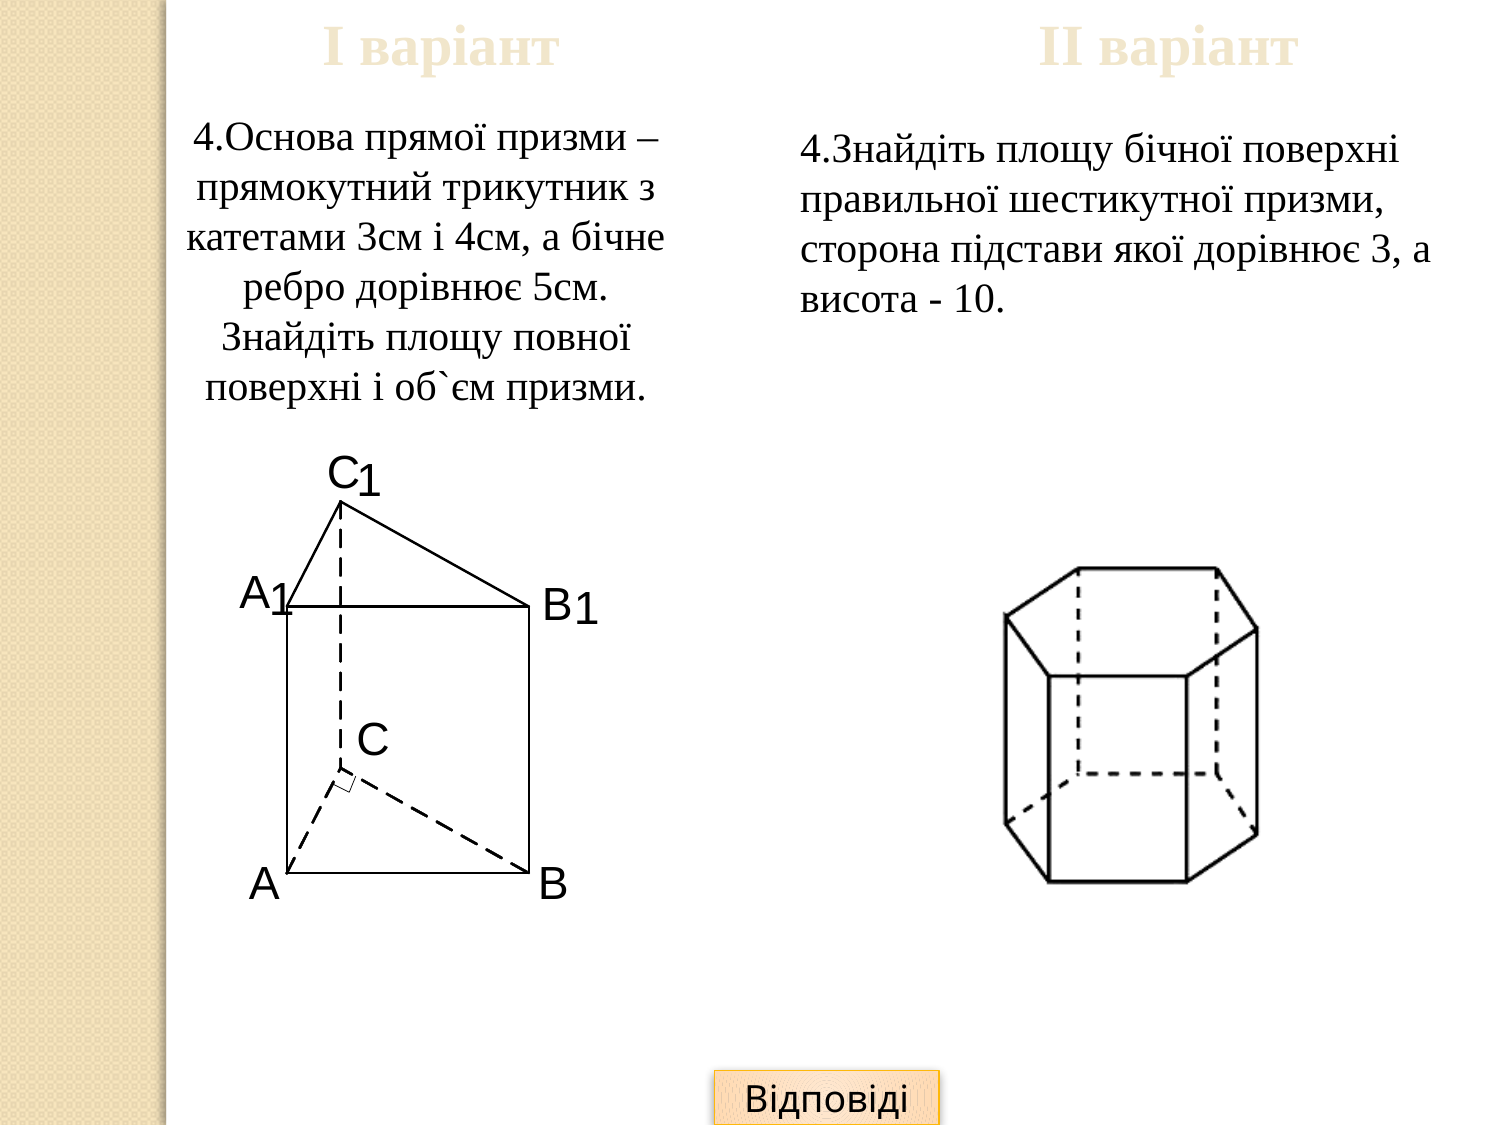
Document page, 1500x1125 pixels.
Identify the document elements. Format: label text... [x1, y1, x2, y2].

text_box І варіант ІІ варіант [307, 0, 1315, 85]
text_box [147, 326, 668, 1042]
text_box 4.Знайдіть площу бічної поверхні правильної шестикутної призми, сторона підстави якої дорівнює 3, а висота - 10. [785, 113, 1447, 329]
text_box Відповіді [714, 1070, 940, 1125]
text_box 4.Основа прямої призми – прямокутний трикутник з катетами 3см і 4см, а бічне ребро дорівнює 5см. Знайдіть площу повної поверхні і об`єм призми. [147, 101, 705, 327]
picture [985, 562, 1276, 894]
